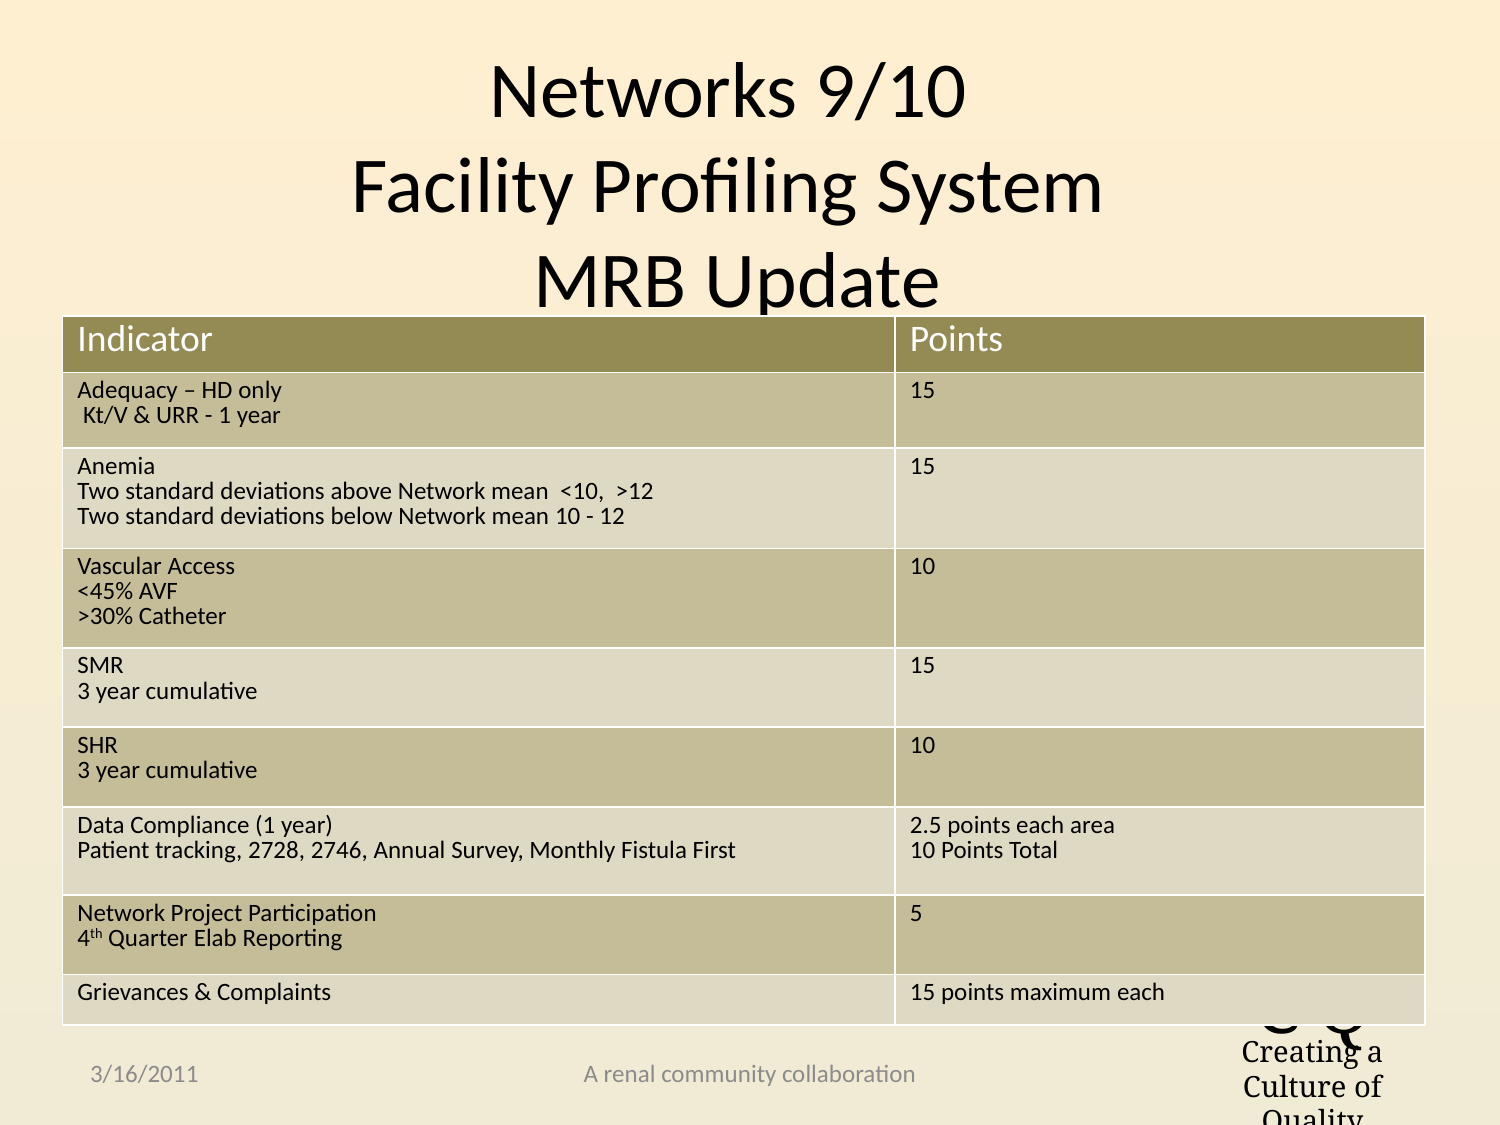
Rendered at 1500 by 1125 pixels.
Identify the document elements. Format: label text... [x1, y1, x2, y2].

table_cell Adequacy – HD only Kt/V & URR - 1 year [63, 373, 894, 447]
table_cell 2.5 points each area 10 Points Total [896, 808, 1424, 894]
table_cell Grievances & Complaints [63, 975, 894, 1024]
table_cell Network Project Participation 4th Quarter Elab Reporting [63, 896, 894, 974]
table_header Indicator [63, 317, 894, 372]
table_cell 5 [896, 896, 1424, 974]
table_cell 15 points maximum each [896, 975, 1424, 1024]
footer A renal community collaboration [512, 1042, 988, 1103]
title Networks 9/10 Facility Profiling System MRB Update [62, 87, 1413, 275]
table_cell 10 [896, 549, 1424, 647]
table_cell Data Compliance (1 year) Patient tracking, 2728, 2746, Annual Survey, Monthly Fistula First [63, 808, 894, 894]
table_cell 10 [896, 728, 1424, 806]
table_cell 15 [896, 449, 1424, 548]
table_cell 15 [896, 373, 1424, 447]
table_cell Vascular Access <45% AVF >30% Catheter [63, 549, 894, 647]
table_header Points [896, 317, 1424, 372]
table_cell Anemia Two standard deviations above Network mean <10, >12 Two standard deviations below Network mean 10 - 12 [63, 449, 894, 548]
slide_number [75, 1042, 425, 1103]
table_cell 15 [896, 649, 1424, 726]
table_cell SHR 3 year cumulative [63, 728, 894, 806]
table_cell SMR 3 year cumulative [63, 649, 894, 726]
